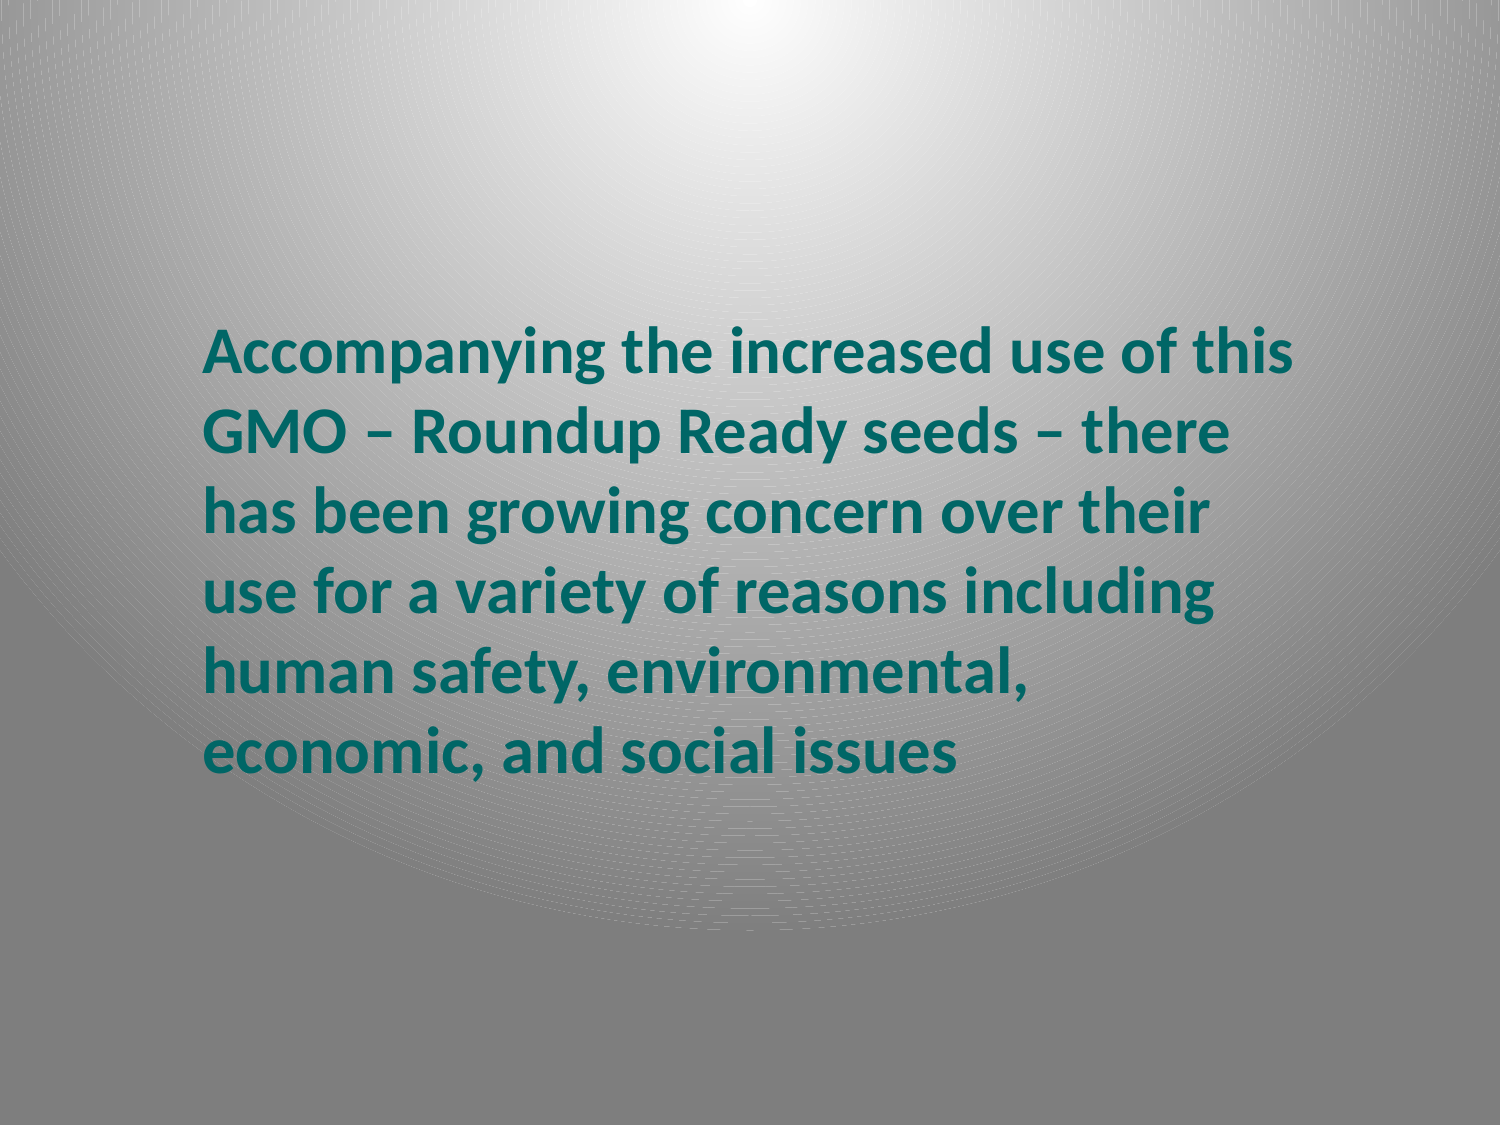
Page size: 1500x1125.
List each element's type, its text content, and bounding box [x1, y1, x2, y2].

text_box Accompanying the increased use of this GMO – Roundup Ready seeds – there has been growing concern over their use for a variety of reasons including human safety, environmental, economic, and social issues [187, 299, 1313, 795]
